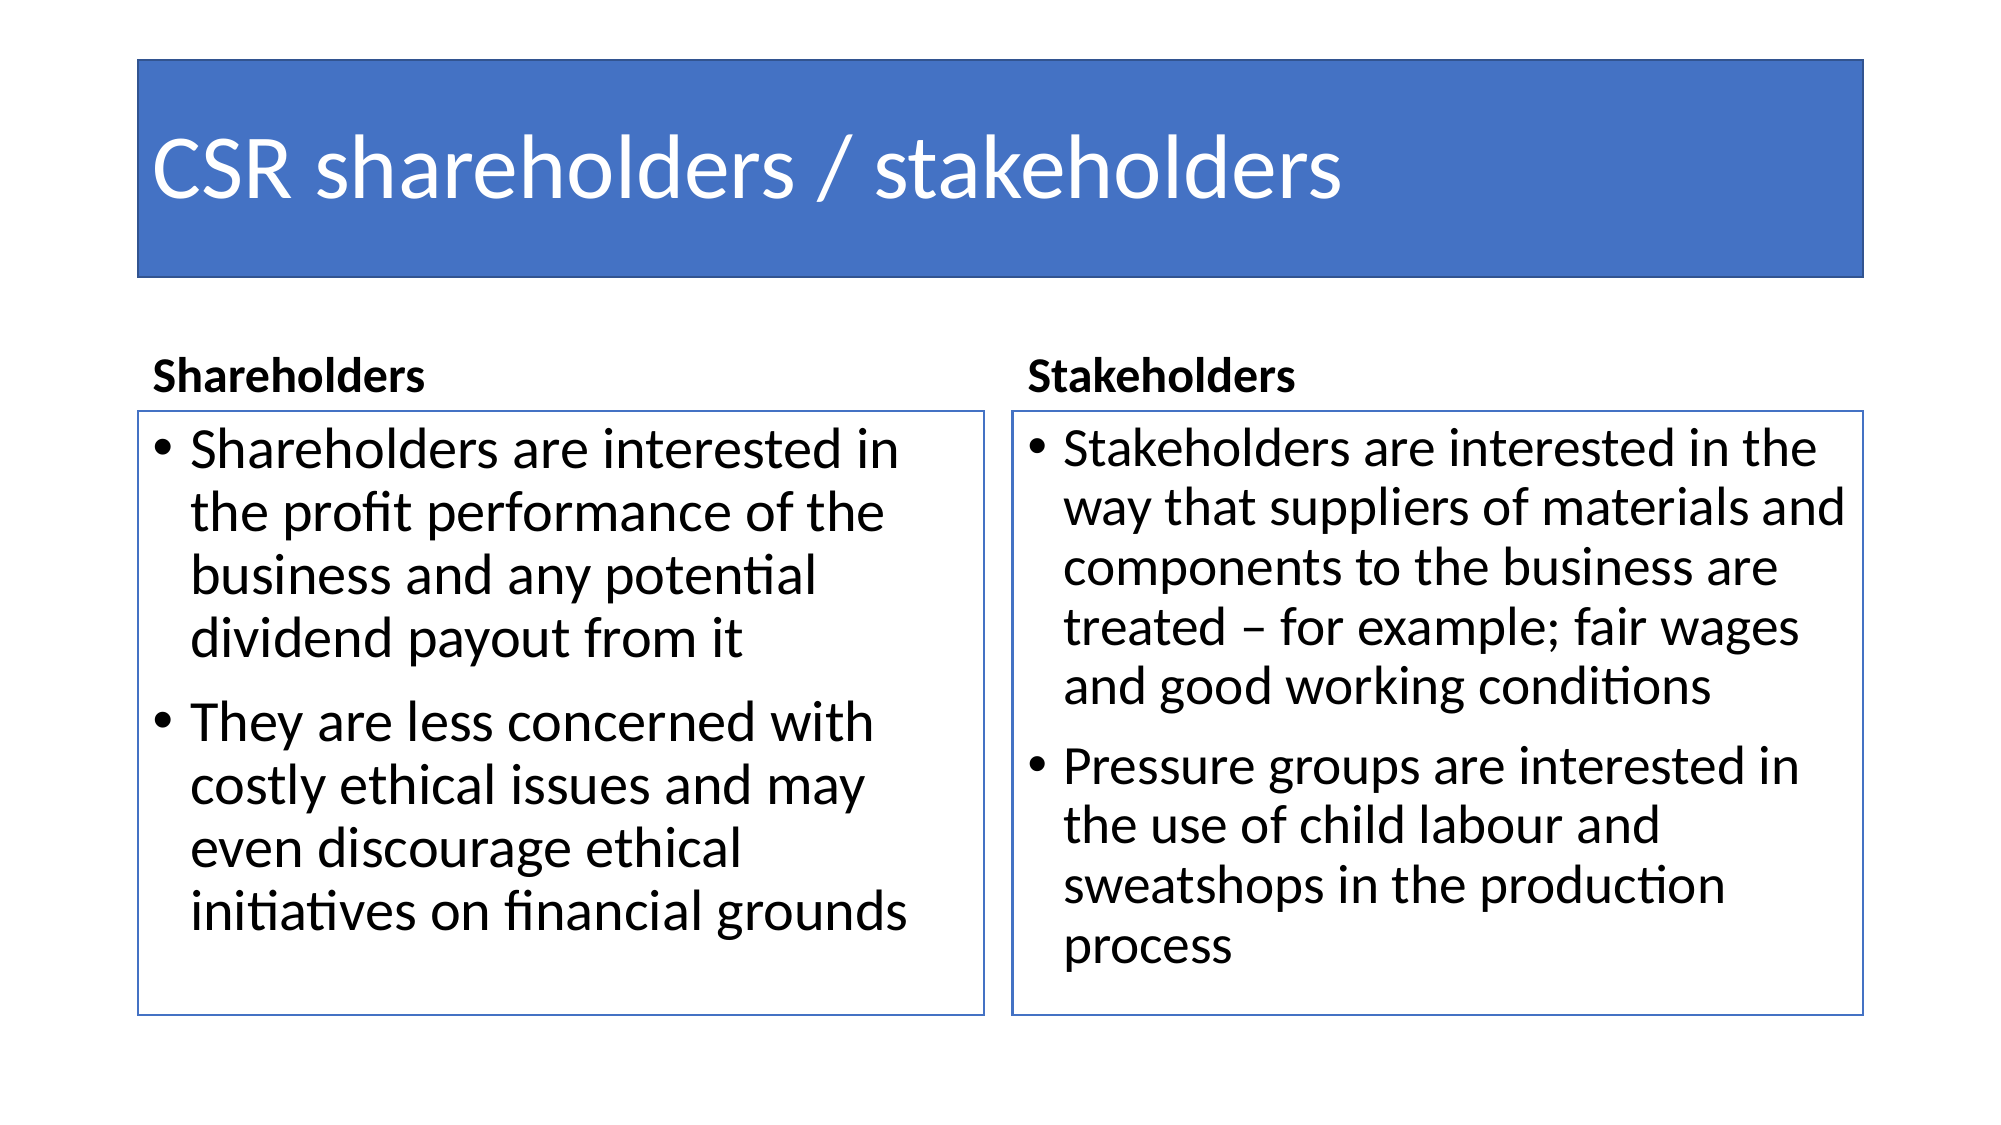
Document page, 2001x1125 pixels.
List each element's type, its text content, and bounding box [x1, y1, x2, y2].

list Shareholders are interested in the profit performance of the business and any potential dividend payout from it They are less concerned with costly ethical issues and may even discourage ethical initiatives on financial grounds [137, 410, 985, 1016]
list Shareholders [137, 275, 984, 410]
title CSR shareholders / stakeholders [137, 59, 1864, 278]
list Stakeholders are interested in the way that suppliers of materials and components to the business are treated – for example; fair wages and good working conditions Pressure groups are interested in the use of child labour and sweatshops in the production process [1011, 410, 1864, 1016]
list Stakeholders [1012, 275, 1863, 410]
